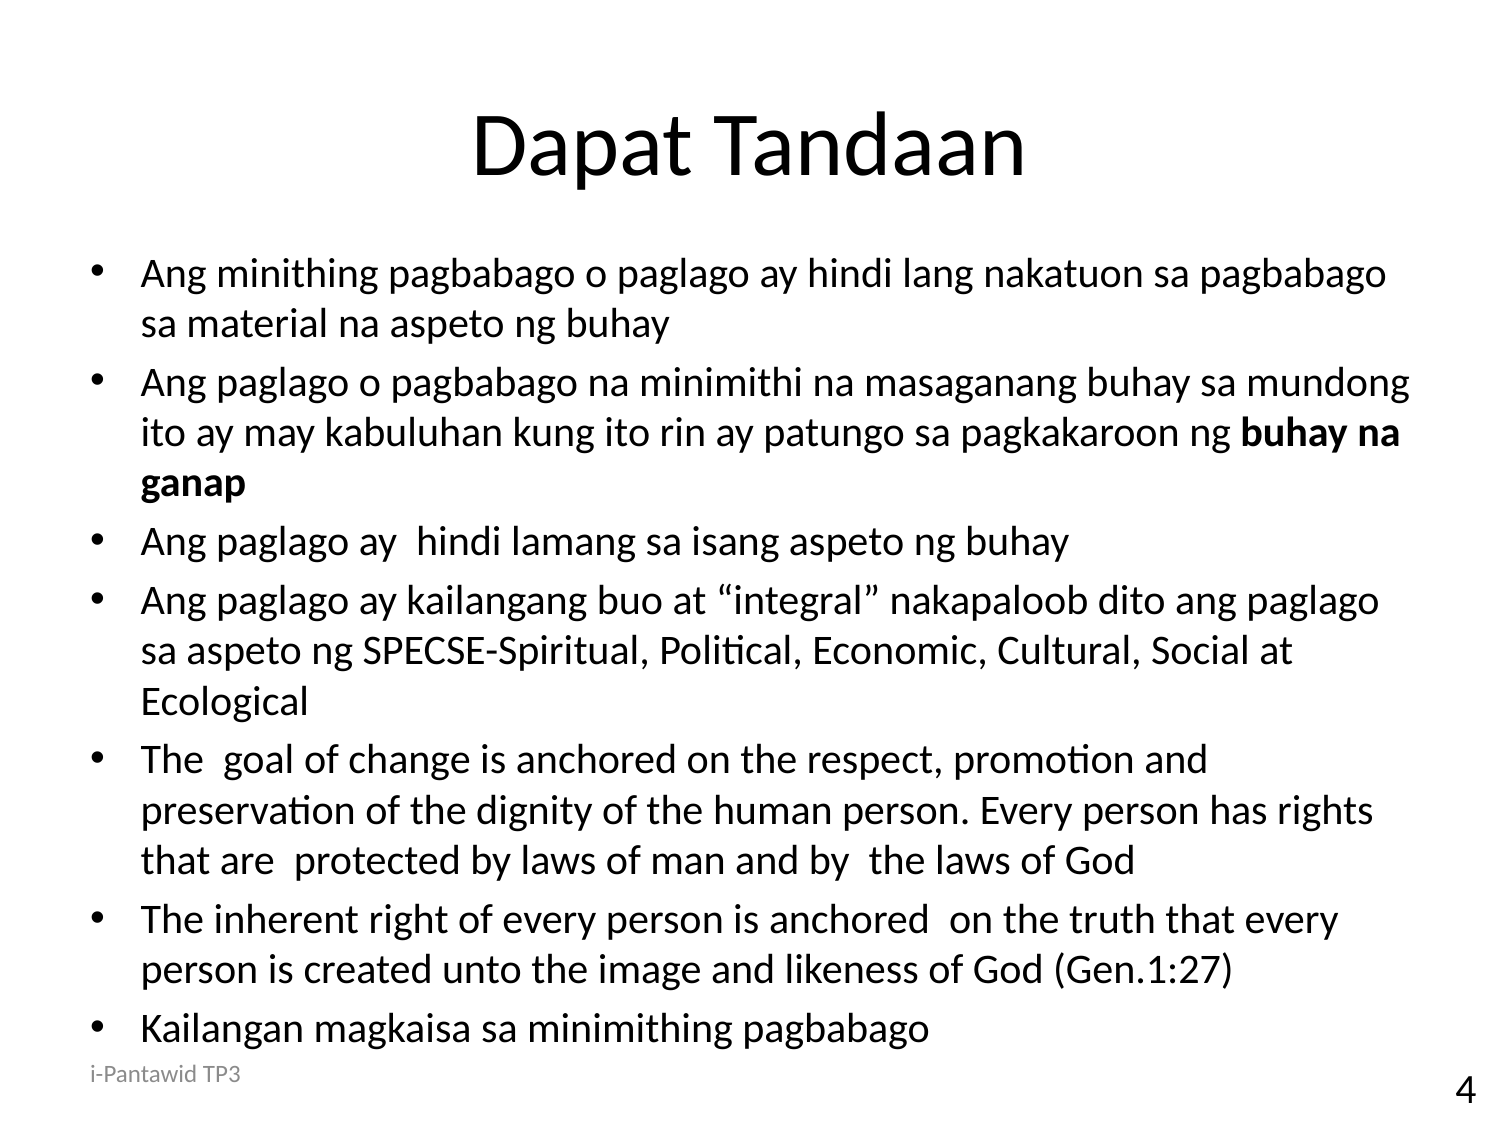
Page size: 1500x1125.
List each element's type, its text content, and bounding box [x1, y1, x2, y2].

list Ang minithing pagbabago o paglago ay hindi lang nakatuon sa pagbabago sa material na aspeto ng buhay Ang paglago o pagbabago na minimithi na masaganang buhay sa mundong ito ay may kabuluhan kung ito rin ay patungo sa pagkakaroon ng buhay na ganap Ang paglago ay hindi lamang sa isang aspeto ng buhay Ang paglago ay kailangang buo at “integral” nakapaloob dito ang paglago sa aspeto ng SPECSE-Spiritual, Political, Economic, Cultural, Social at Ecological The goal of change is anchored on the respect, promotion and preservation of the dignity of the human person. Every person has rights that are protected by laws of man and by the laws of God The inherent right of every person is anchored on the truth that every person is created unto the image and likeness of God (Gen.1:27) Kailangan magkaisa sa minimithing pagbabago [75, 237, 1425, 1063]
slide_number i-Pantawid TP3 [75, 1042, 425, 1103]
slide_number 4 [1141, 1056, 1492, 1117]
title Dapat Tandaan [75, 45, 1425, 233]
